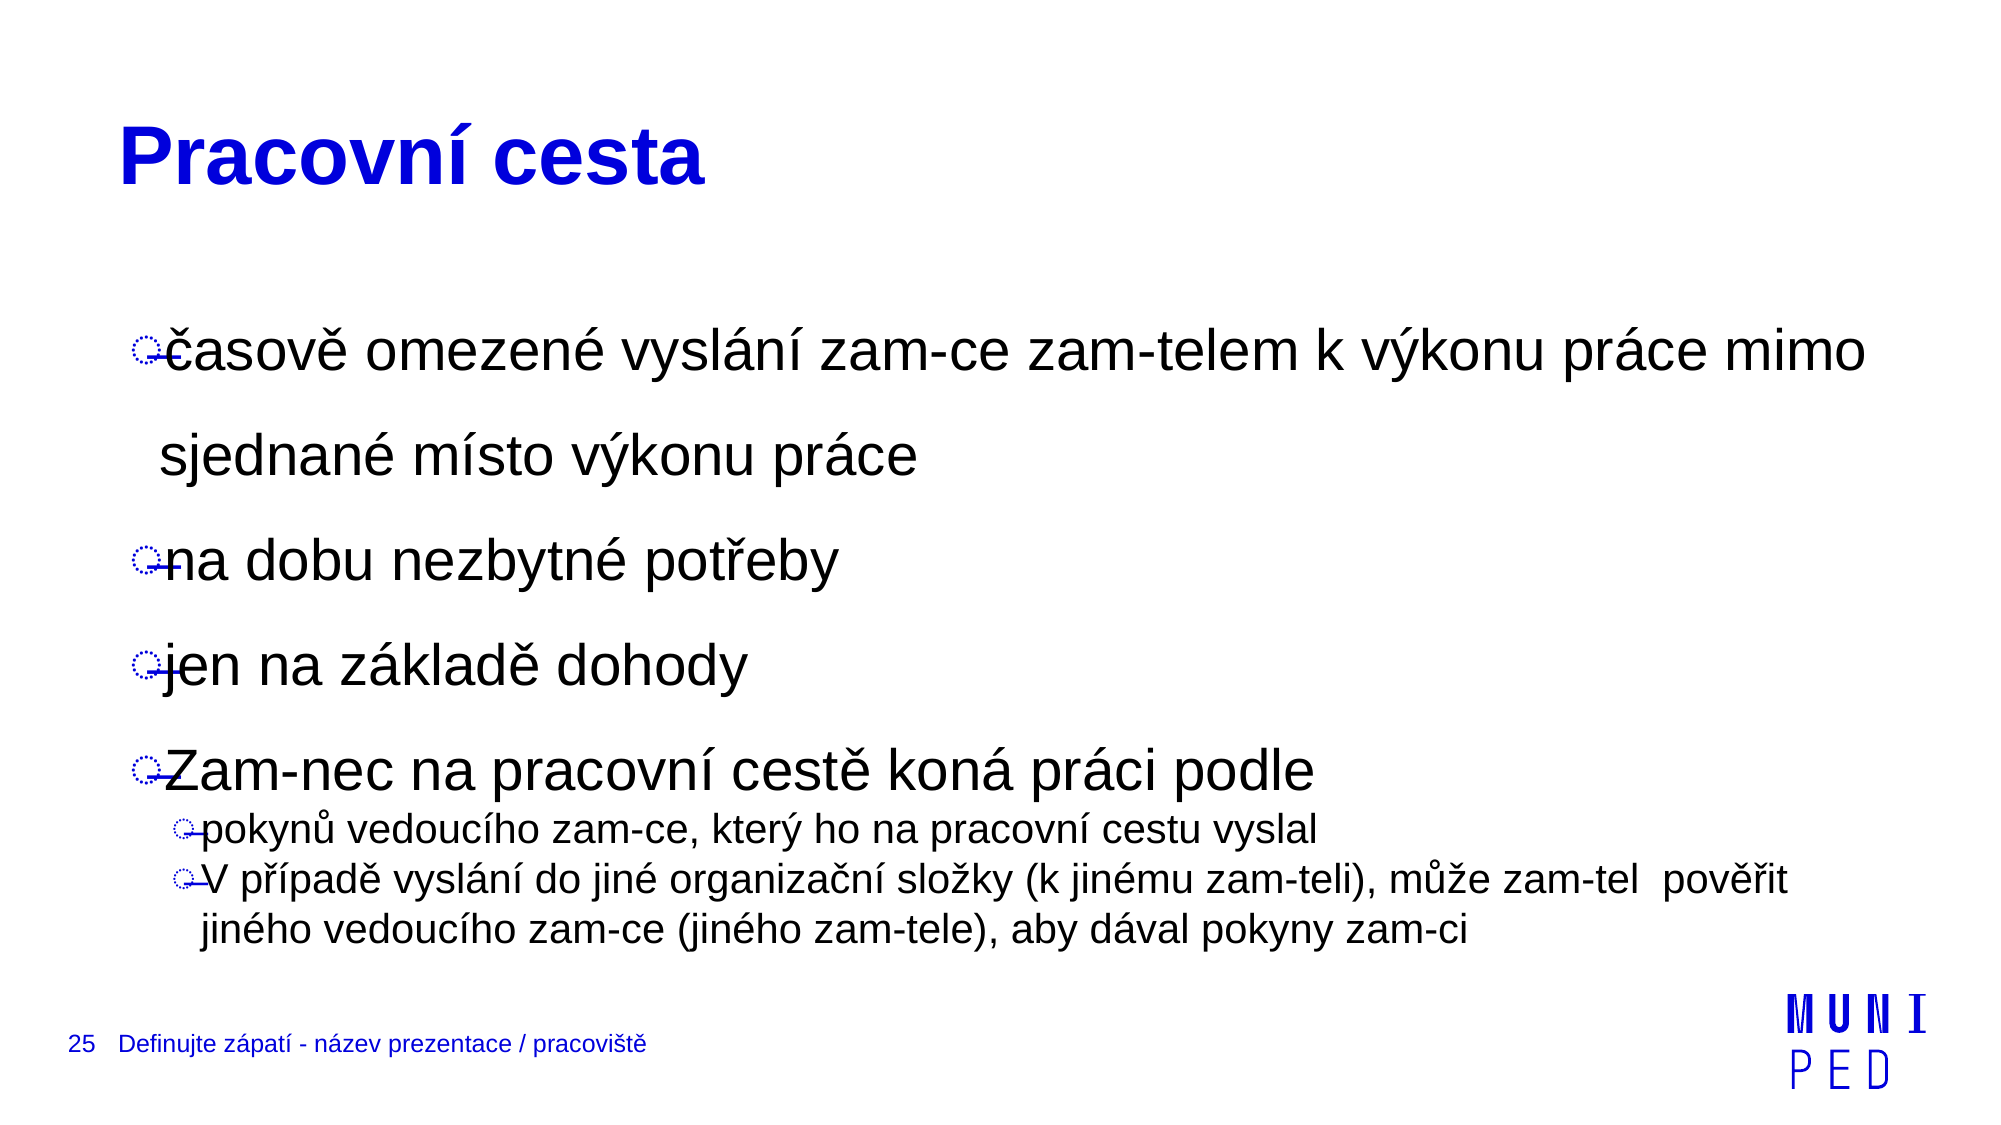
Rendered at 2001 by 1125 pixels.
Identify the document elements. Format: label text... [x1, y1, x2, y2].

title Pracovní cesta [118, 118, 1883, 193]
footer Definujte zápatí - název prezentace / pracoviště [118, 1021, 1418, 1063]
list časově omezené vyslání zam-ce zam-telem k výkonu práce mimo sjednané místo výkonu práce na dobu nezbytné potřeby jen na základě dohody Zam-nec na pracovní cestě koná práci podle pokynů vedoucího zam-ce, který ho na pracovní cestu vyslal V případě vyslání do jiné organizační složky (k jinému zam-teli), může zam-tel pověřit jiného vedoucího zam-ce (jiného zam-tele), aby dával pokyny zam-ci [118, 277, 1883, 957]
slide_number 25 [67, 1021, 110, 1063]
